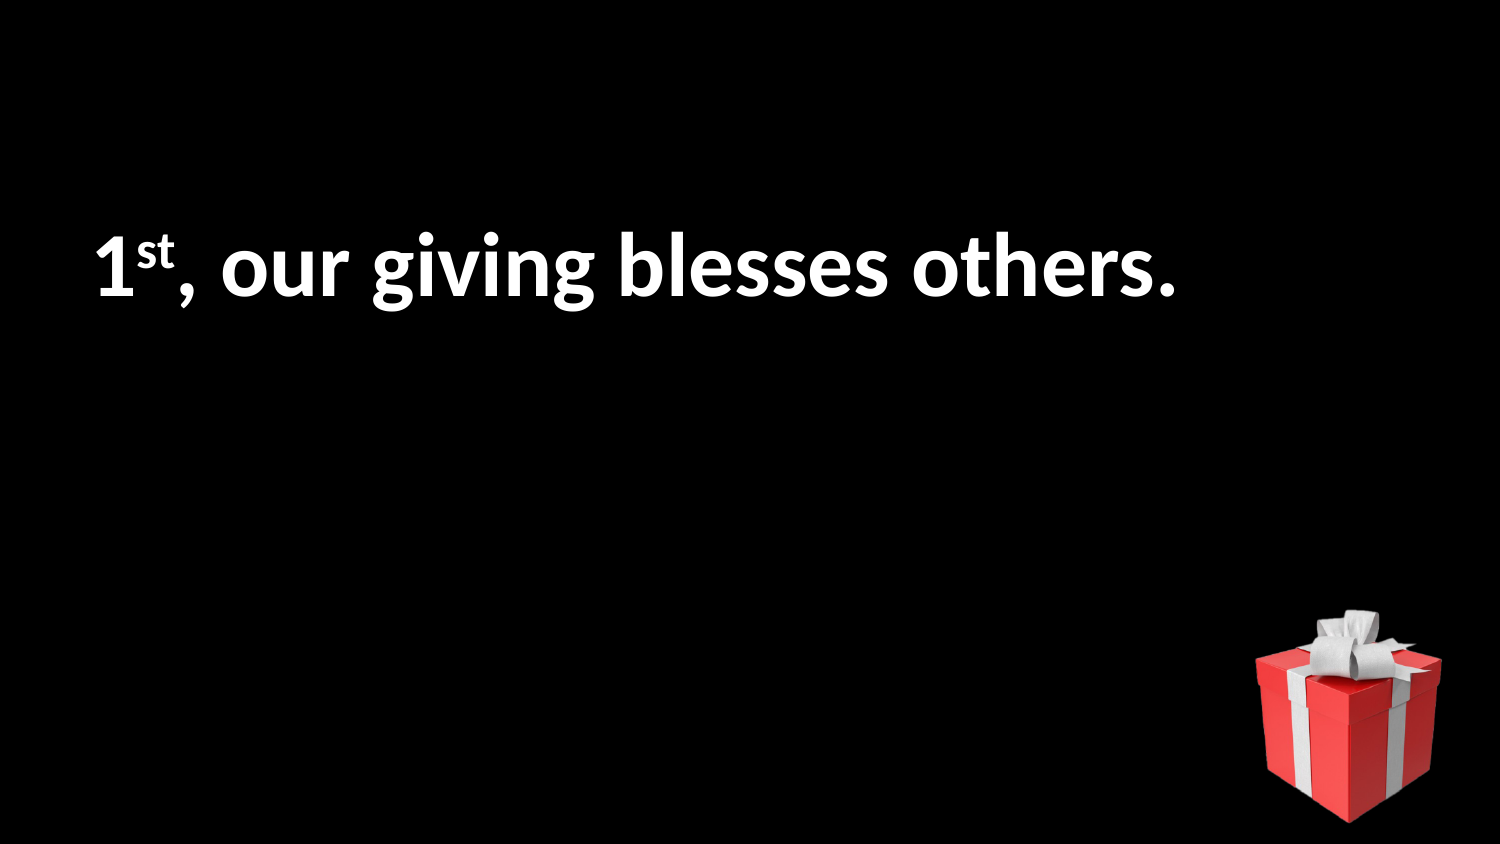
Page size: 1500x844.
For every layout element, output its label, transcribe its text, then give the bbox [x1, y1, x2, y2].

picture [1198, 543, 1499, 844]
list 1st, our giving blesses others. [75, 196, 1425, 754]
